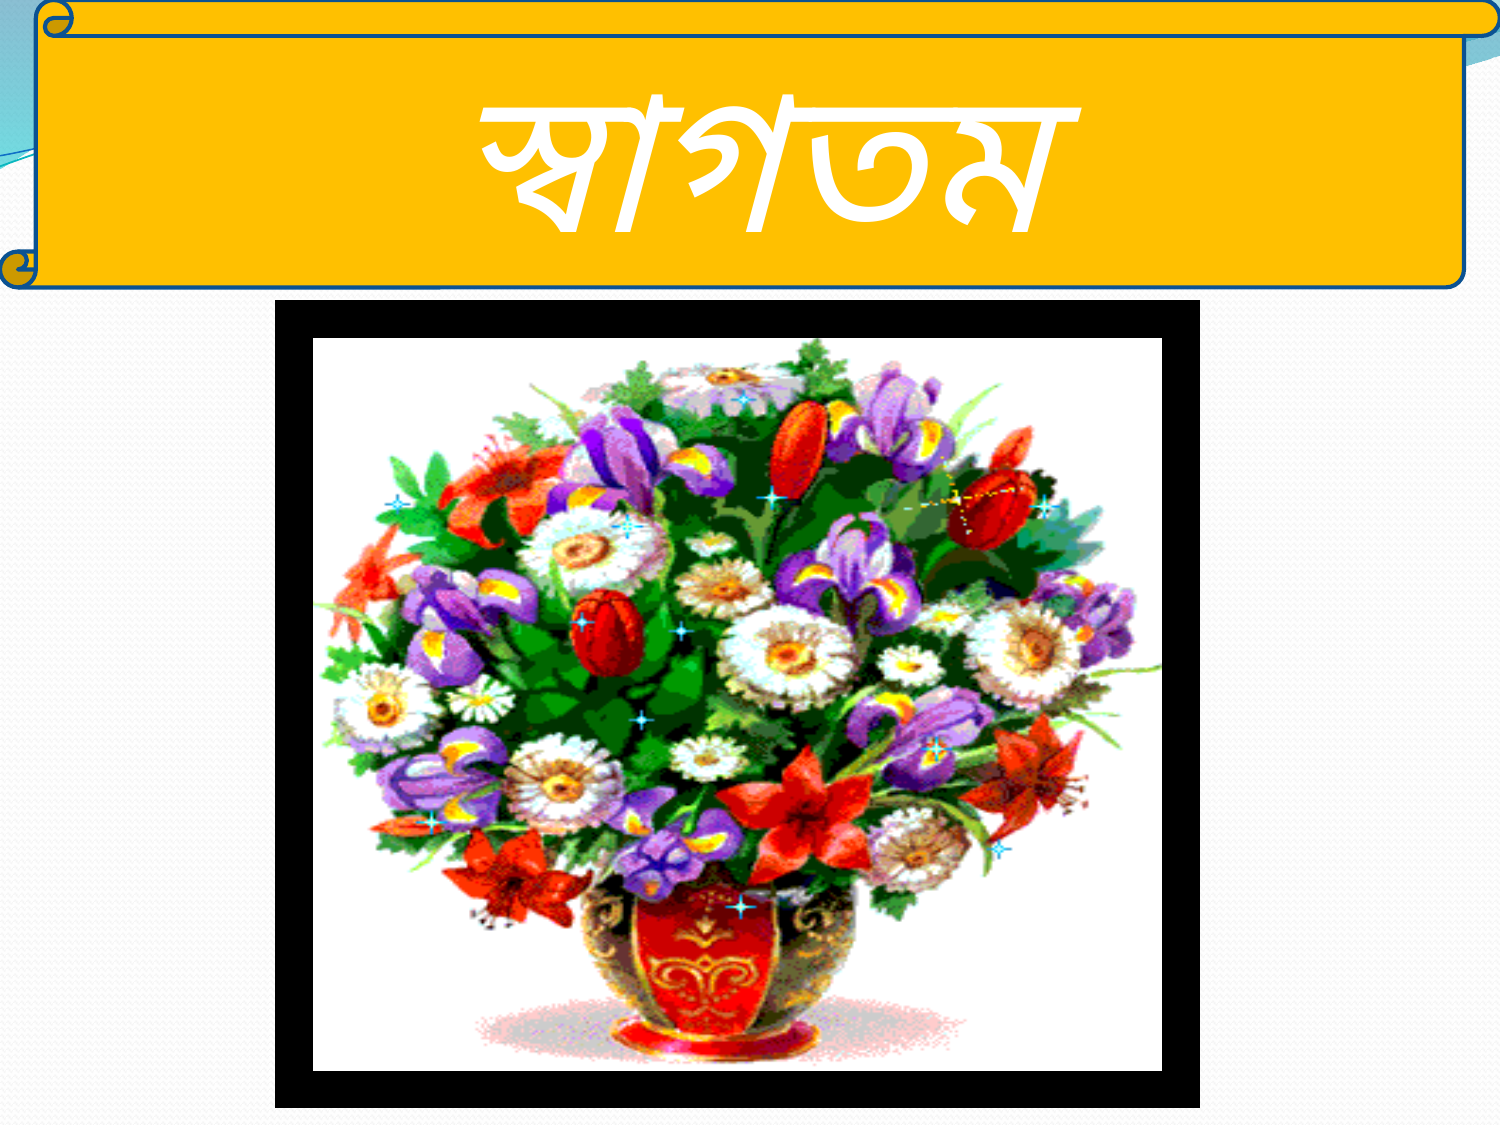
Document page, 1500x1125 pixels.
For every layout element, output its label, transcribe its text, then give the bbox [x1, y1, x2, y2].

picture [312, 337, 1163, 1072]
text_box স্বাগতম [0, 0, 1500, 290]
